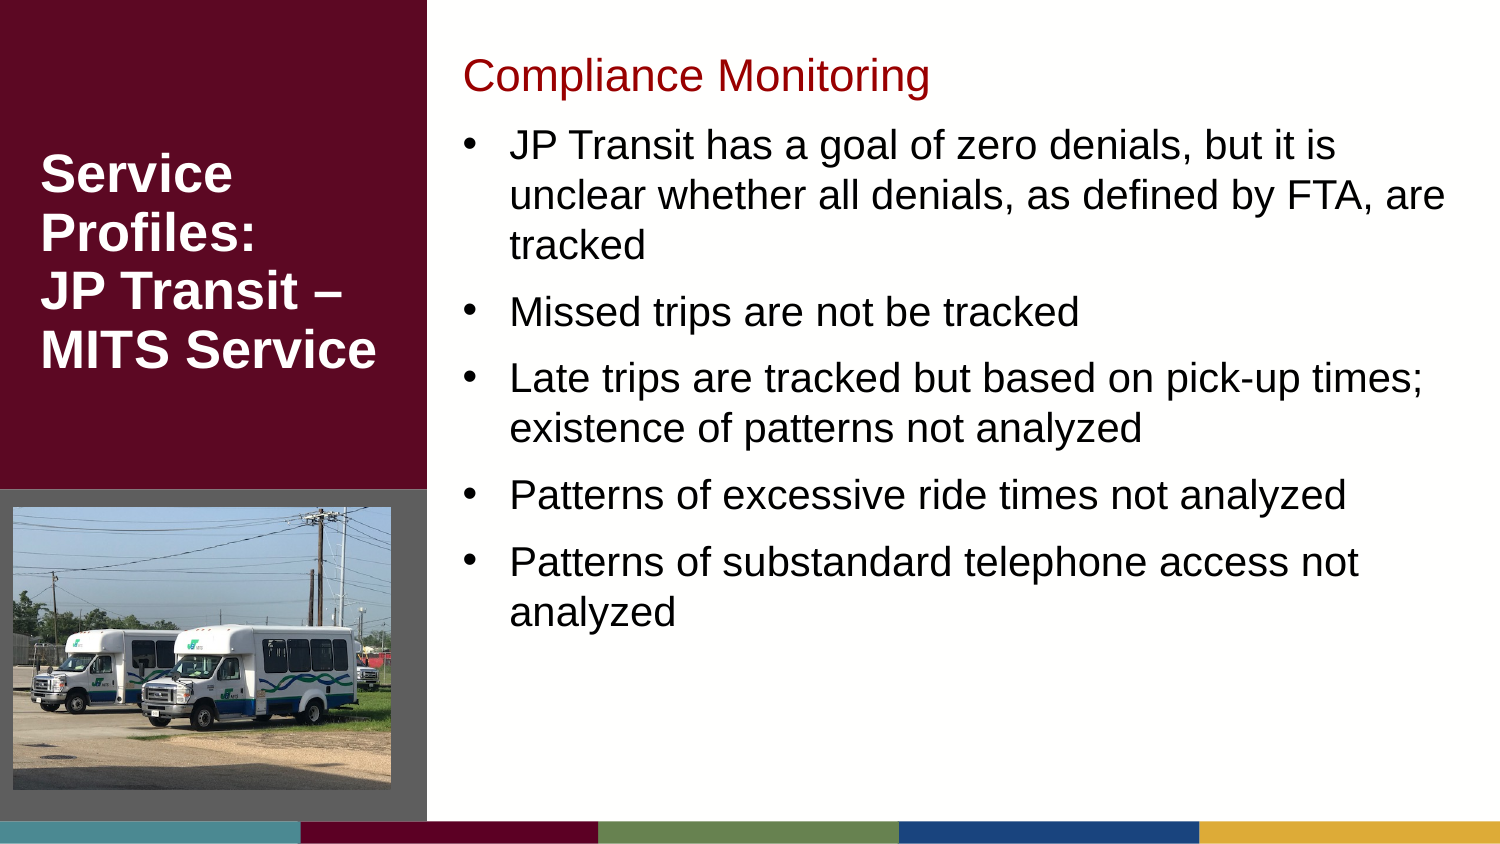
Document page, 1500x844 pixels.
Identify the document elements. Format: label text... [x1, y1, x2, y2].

text_box Compliance Monitoring JP Transit has a goal of zero denials, but it is unclear whether all denials, as defined by FTA, are tracked Missed trips are not be tracked Late trips are tracked but based on pick-up times; existence of patterns not analyzed Patterns of excessive ride times not analyzed Patterns of substandard telephone access not analyzed [447, 38, 1500, 642]
title Service Profiles: JP Transit – MITS Service [25, 101, 403, 490]
picture [13, 507, 391, 791]
text_box [483, 642, 1475, 844]
